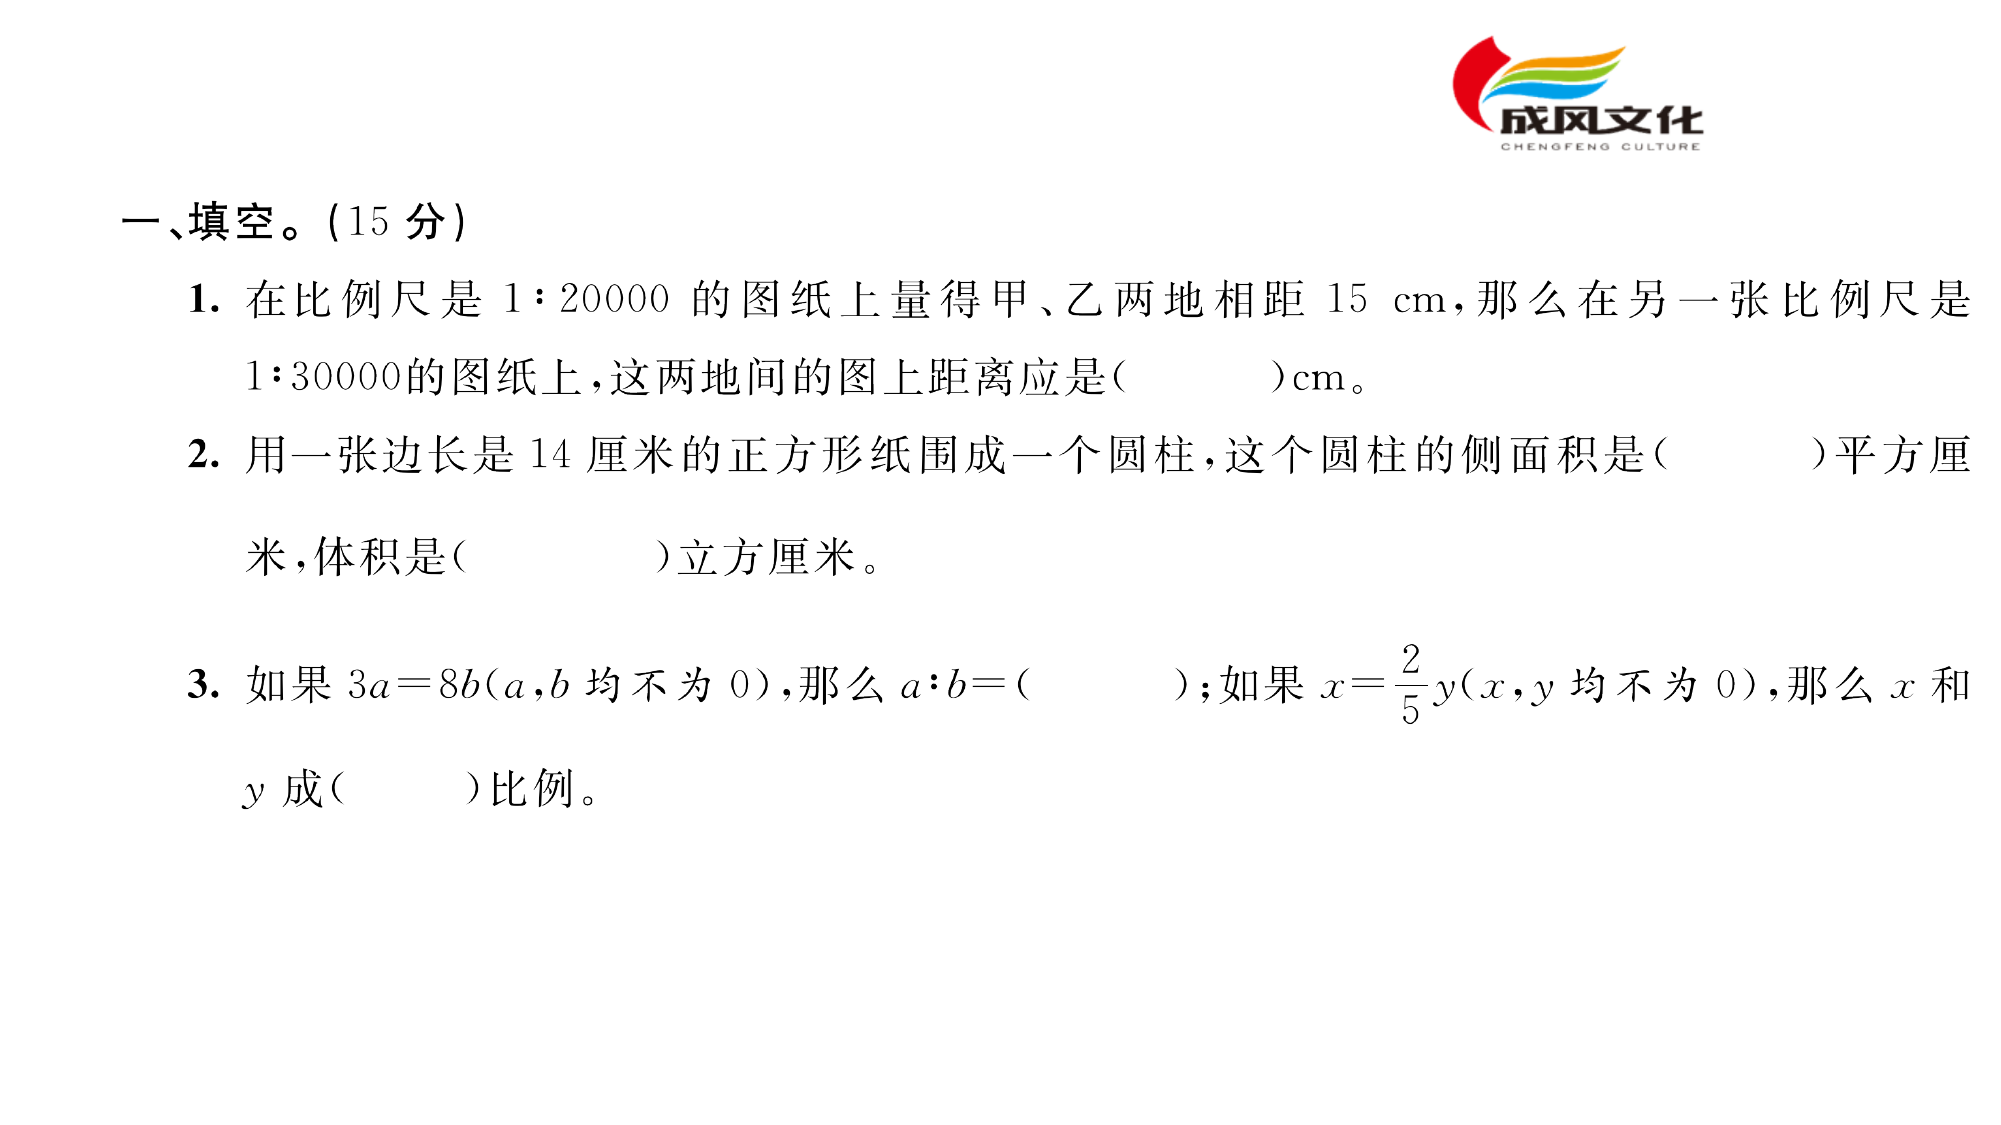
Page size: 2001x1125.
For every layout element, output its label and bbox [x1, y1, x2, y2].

picture [118, 30, 2000, 816]
